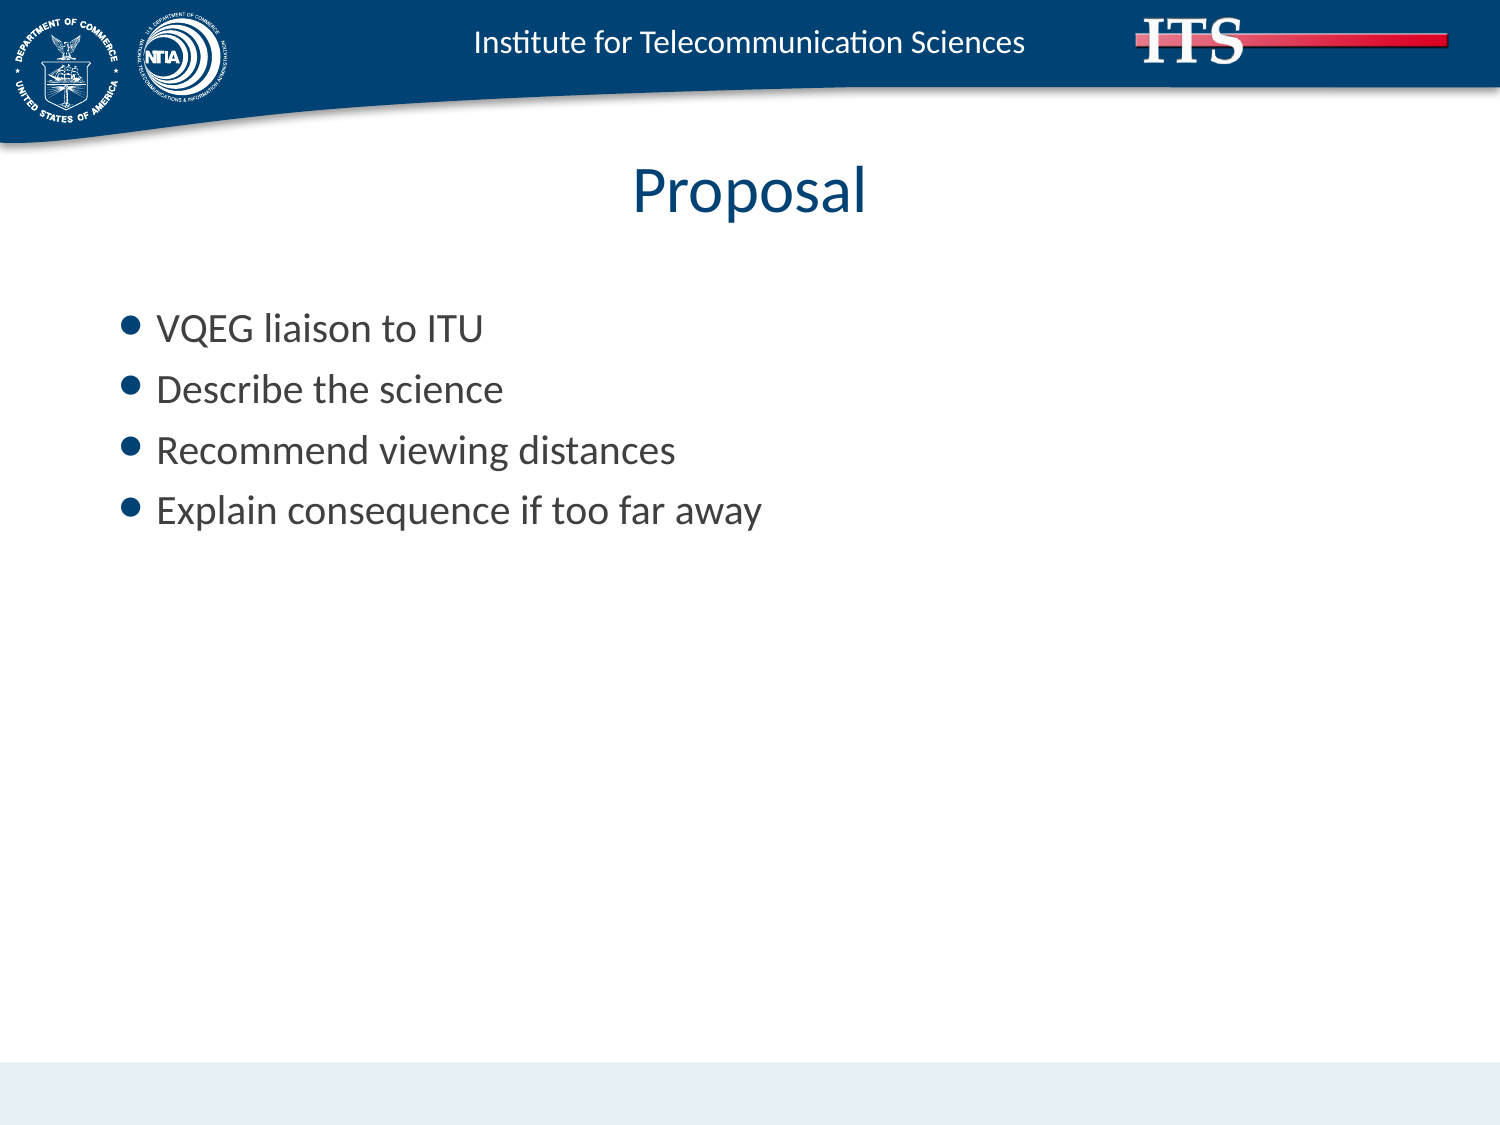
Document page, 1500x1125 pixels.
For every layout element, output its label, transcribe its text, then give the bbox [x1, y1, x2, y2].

title Proposal [103, 104, 1397, 278]
list VQEG liaison to ITU Describe the science Recommend viewing distances Explain consequence if too far away [103, 299, 1397, 1014]
picture [1125, 14, 1457, 67]
